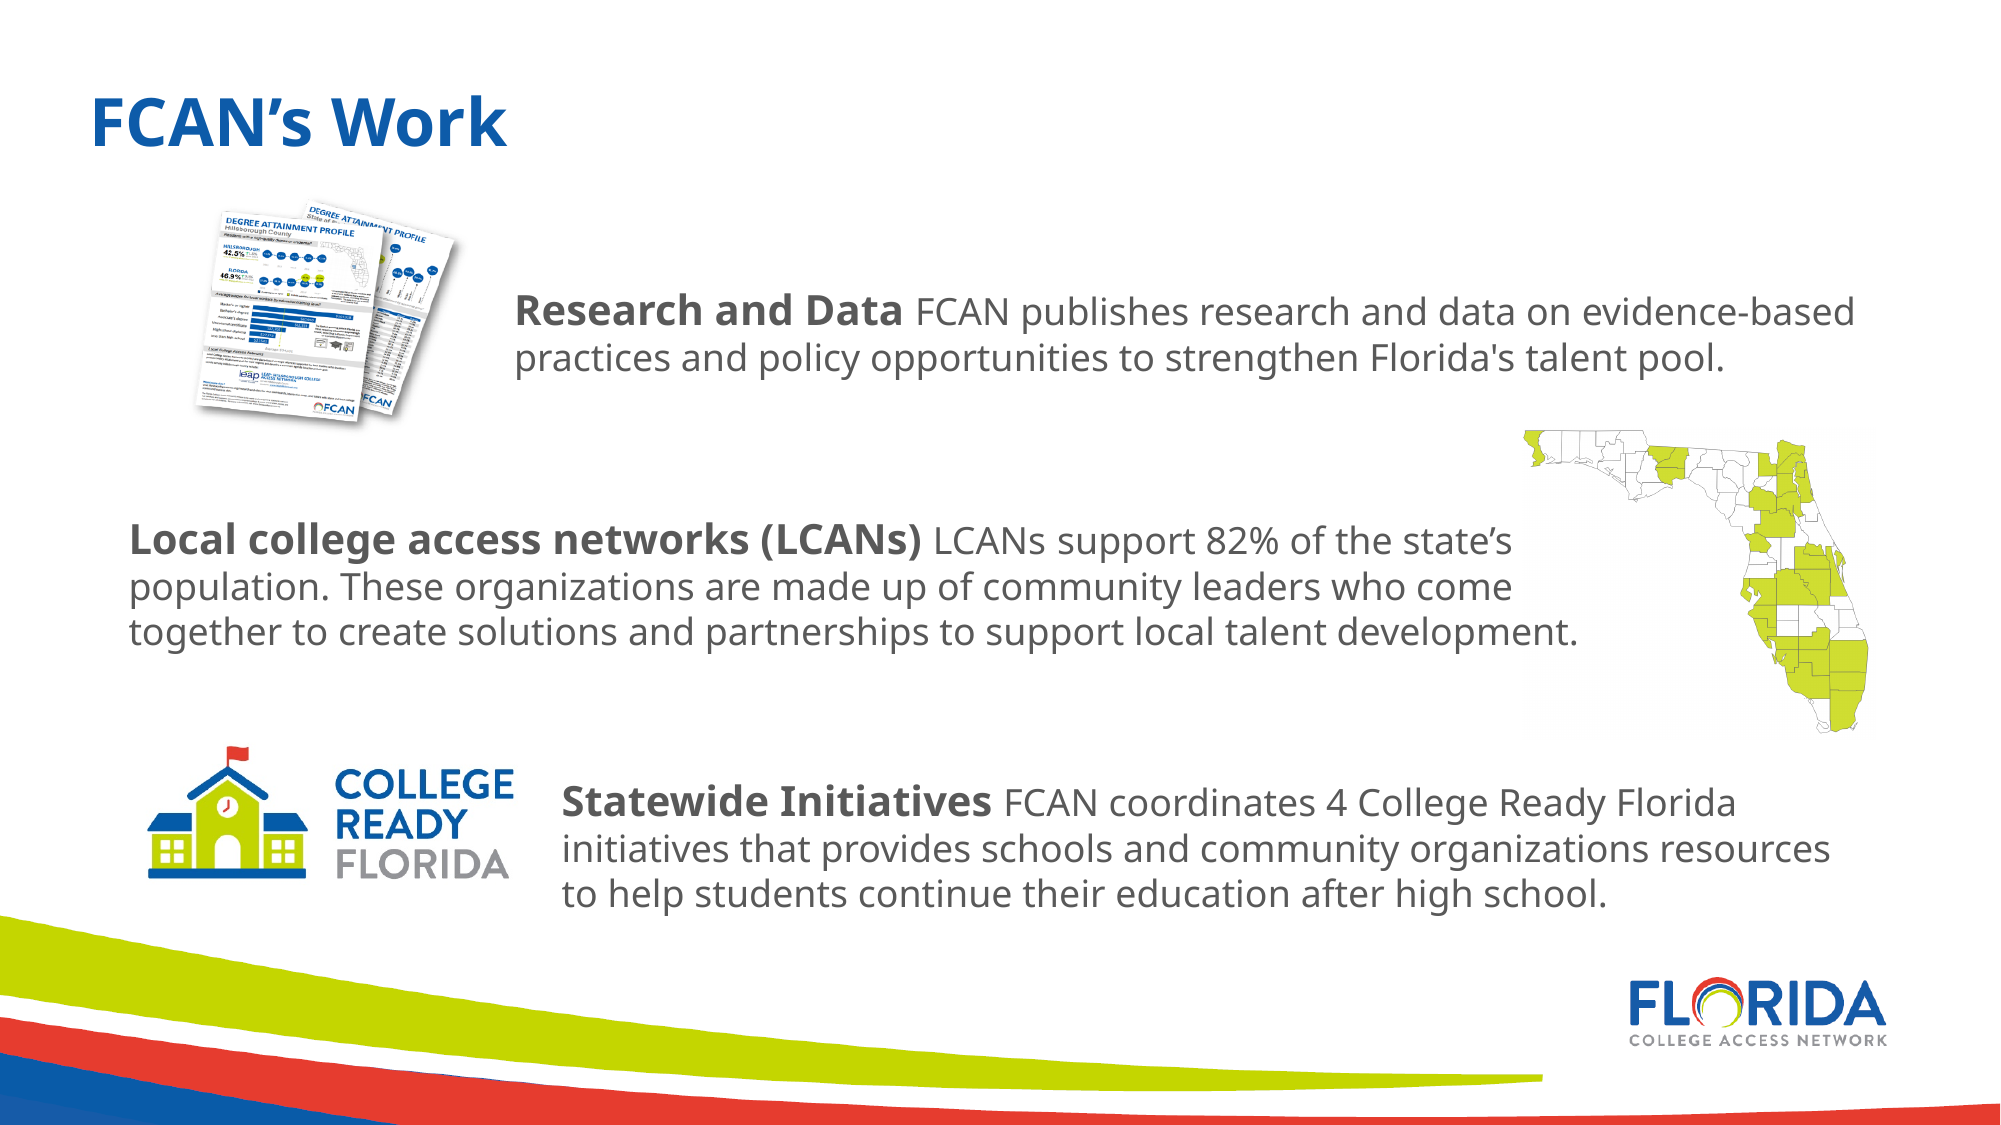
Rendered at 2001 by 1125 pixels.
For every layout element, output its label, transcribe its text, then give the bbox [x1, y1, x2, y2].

title FCAN’s Work [74, 15, 1923, 234]
text_box Statewide Initiatives FCAN coordinates 4 College Ready Florida initiatives that provides schools and community organizations resources to help students continue their education after high school. [546, 767, 1868, 923]
text_box Local college access networks (LCANs) LCANs support 82% of the state’s population. These organizations are made up of community leaders who come together to create solutions and partnerships to support local talent development. [113, 505, 1522, 661]
picture [0, 0, 2001, 1125]
text_box Research and Data FCAN publishes research and data on evidence-based practices and policy opportunities to strengthen Florida's talent pool. [499, 276, 1887, 387]
